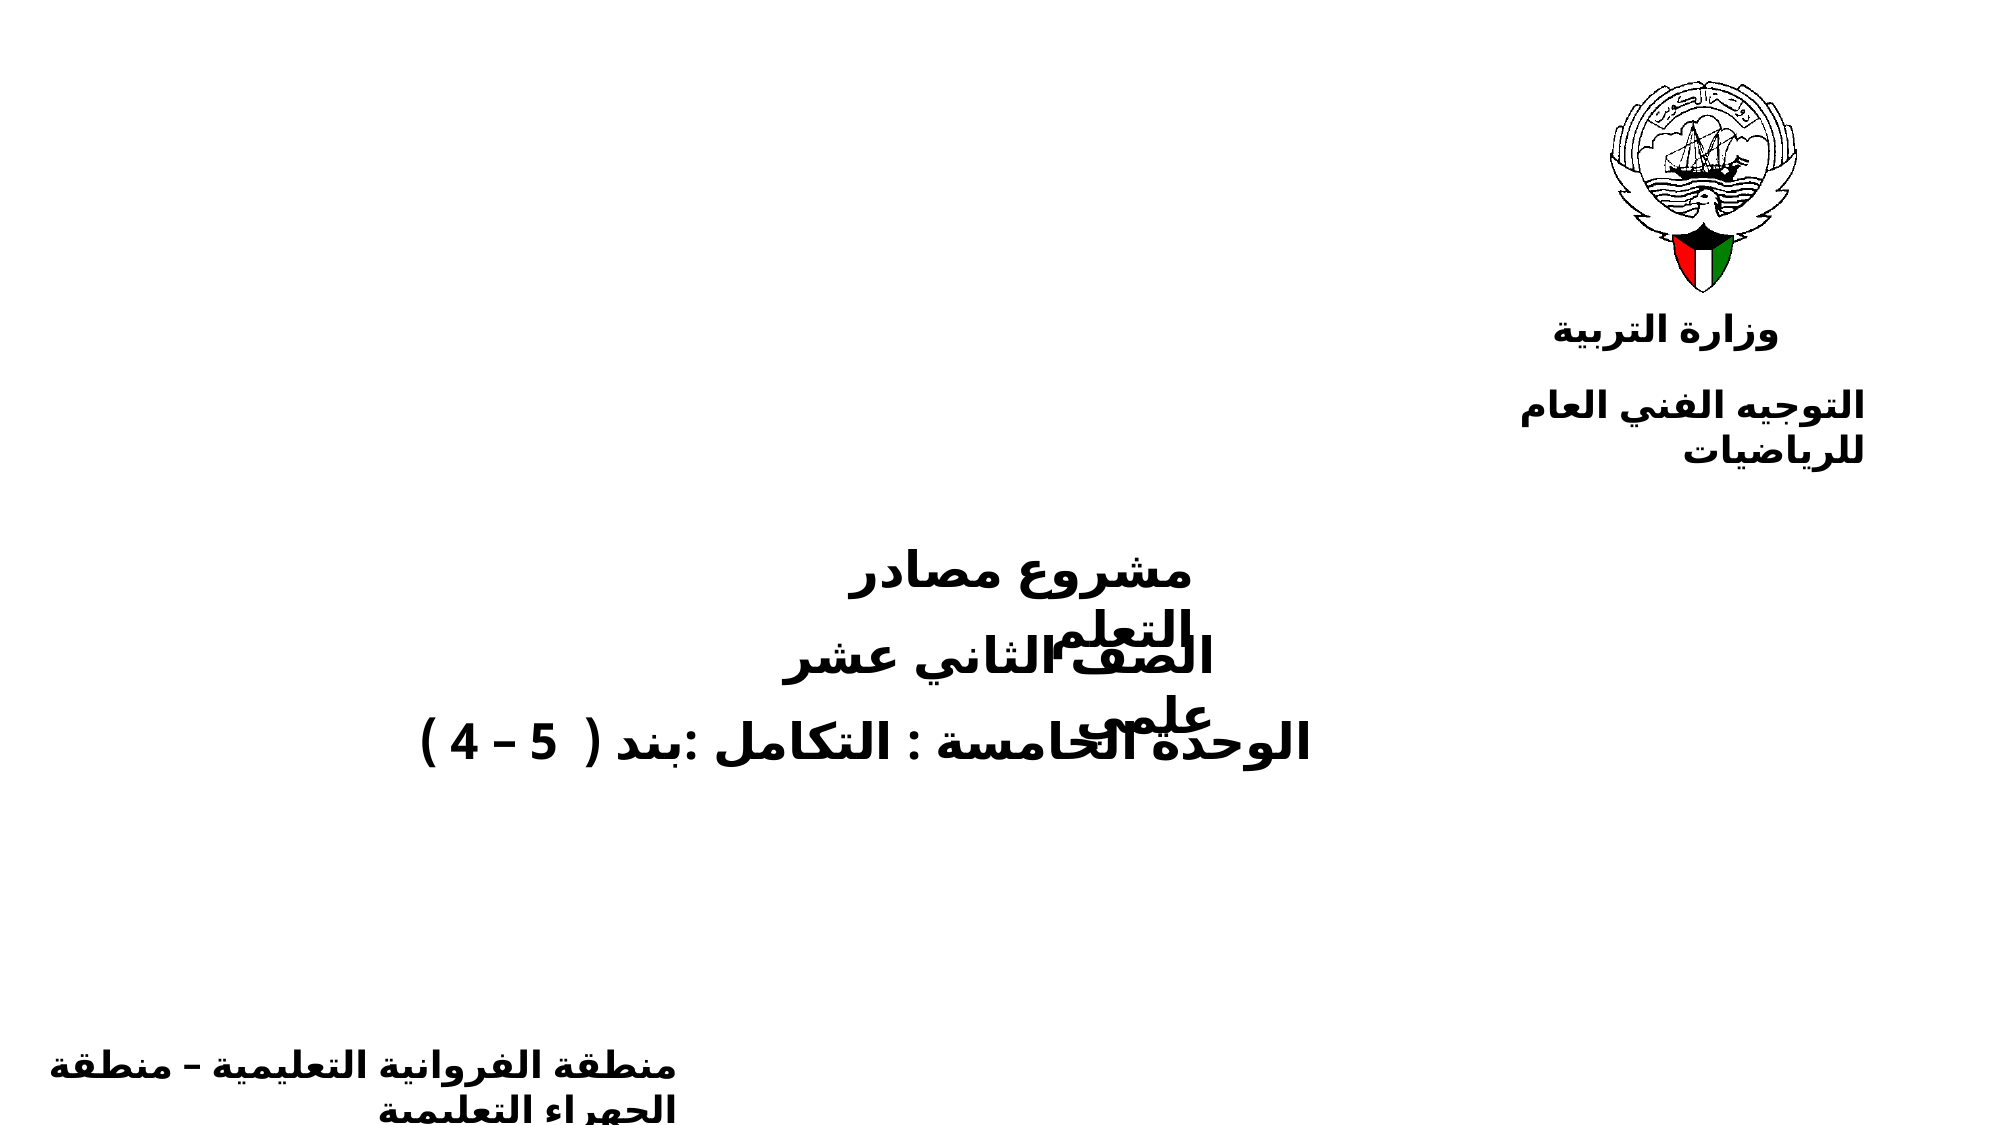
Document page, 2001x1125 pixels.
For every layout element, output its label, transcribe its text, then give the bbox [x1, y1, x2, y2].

text_box الصف الثاني عشر علمي [687, 616, 1231, 702]
text_box وزارة التربية [1509, 297, 1795, 358]
picture [1603, 70, 1801, 298]
text_box منطقة الفروانية التعليمية – منطقة الجهراء التعليمية [0, 1033, 693, 1125]
text_box التوجيه الفني العام للرياضيات [1394, 373, 1881, 478]
text_box مشروع مصادر التعلم [809, 529, 1210, 616]
text_box الوحدة الخامسة : التكامل :بند ( 5 – 4 ) [371, 702, 1328, 777]
